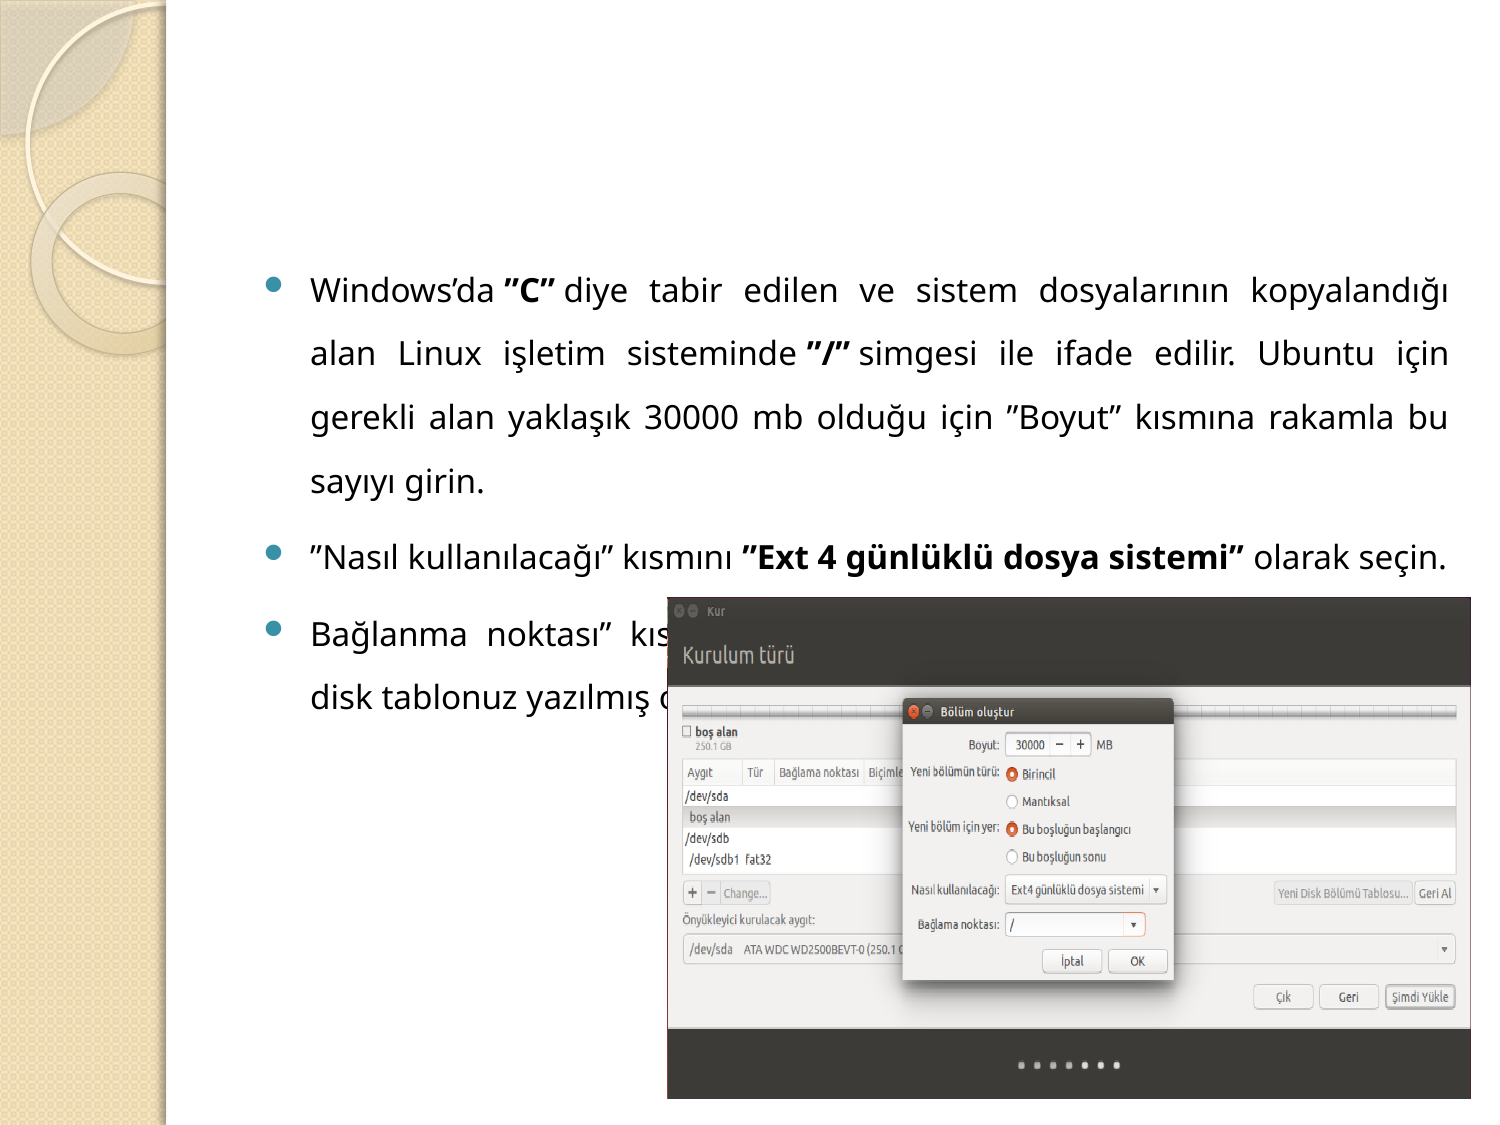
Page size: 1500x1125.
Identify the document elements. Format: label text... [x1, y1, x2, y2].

list Windows’da ”C” diye tabir edilen ve sistem dosyalarının kopyalandığı alan Linux işletim sisteminde ”/” simgesi ile ifade edilir. Ubuntu için gerekli alan yaklaşık 30000 mb olduğu için ”Boyut” kısmına rakamla bu sayıyı girin. ”Nasıl kullanılacağı” kısmını ”Ext 4 günlüklü dosya sistemi” olarak seçin. Bağlanma noktası” kısmını ”/” olarak işaretleyin. “Ok” tıkladığınızda ilk disk tablonuz yazılmış olur. [235, 237, 1466, 1025]
picture [666, 597, 1471, 1099]
